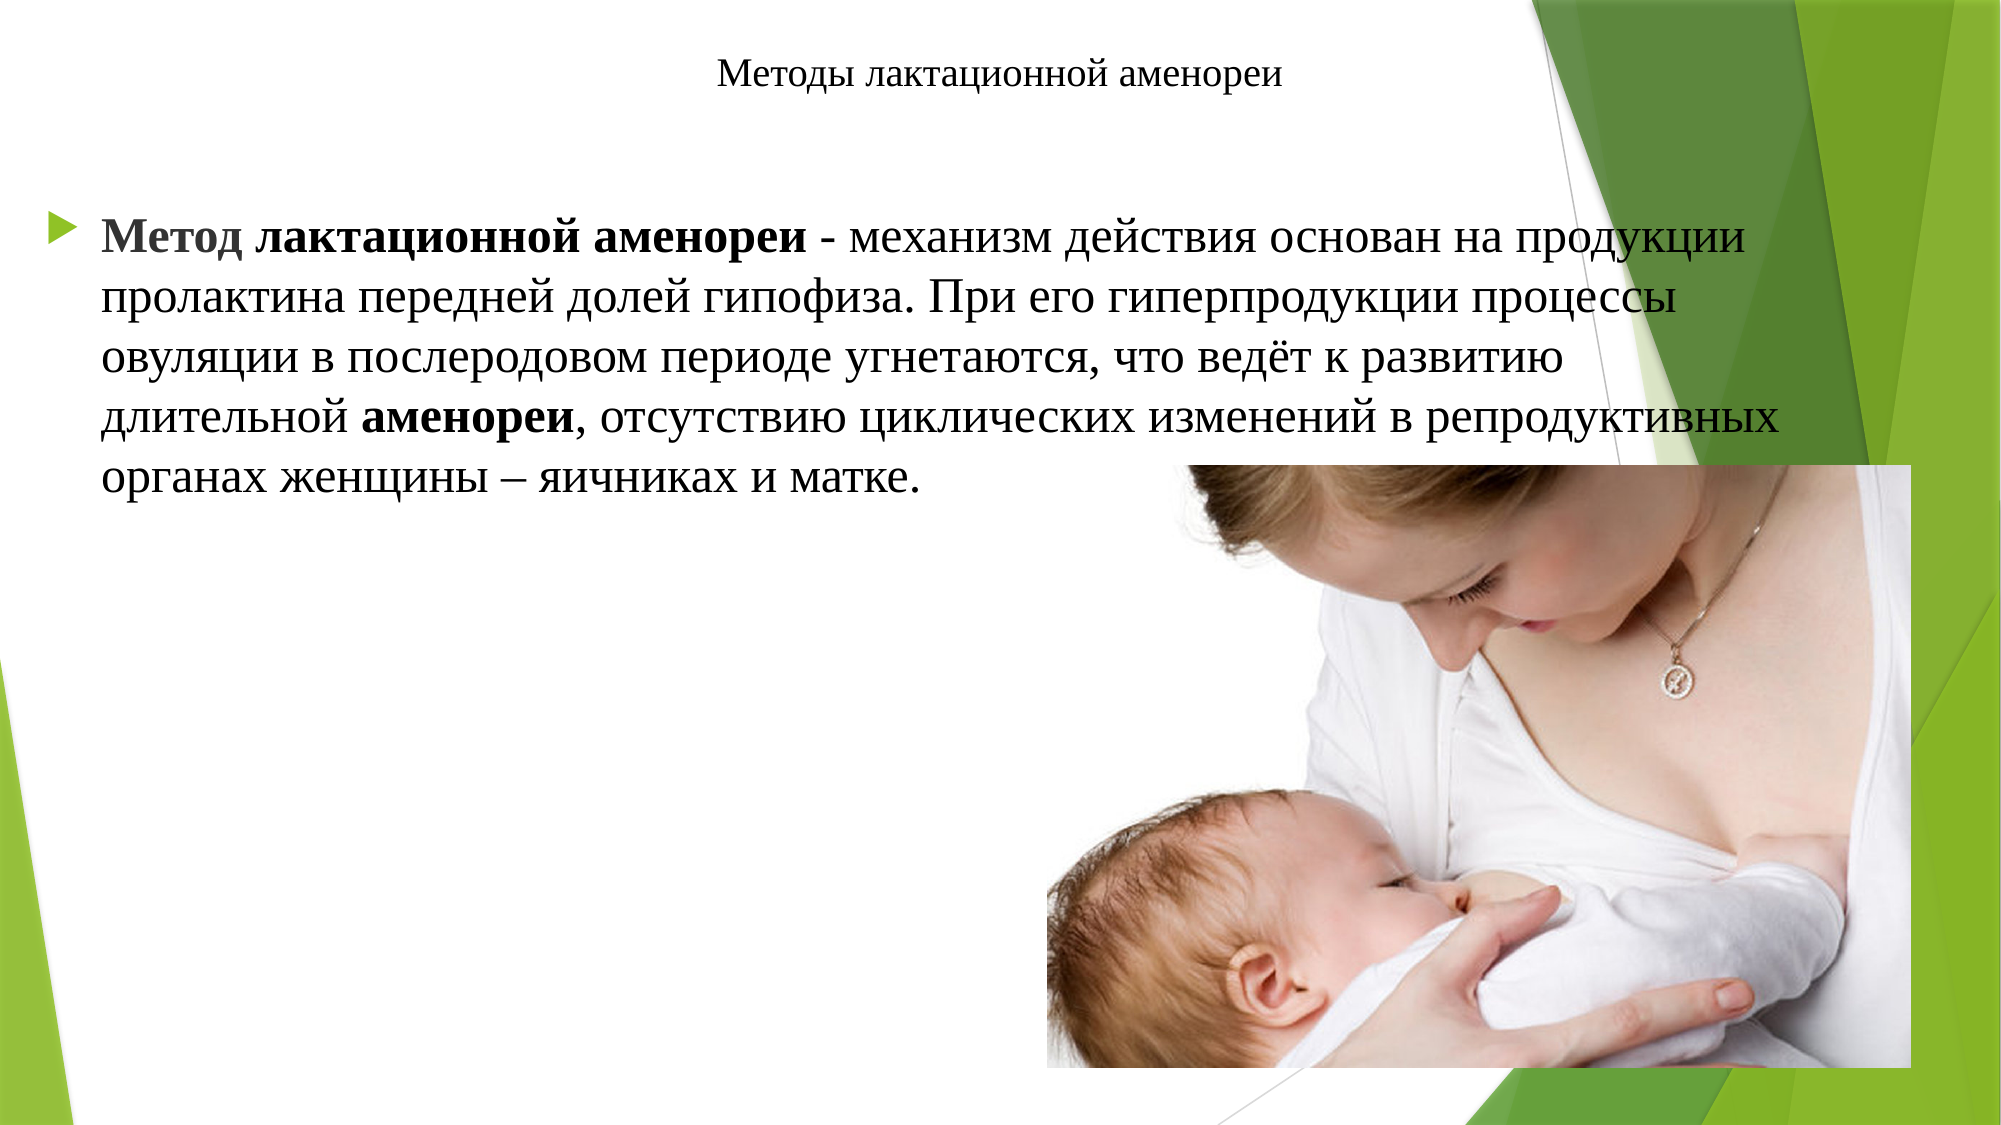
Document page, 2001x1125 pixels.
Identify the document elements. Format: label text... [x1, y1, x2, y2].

title Методы лактационной аменореи [294, 37, 1706, 157]
list Метод лактационной аменореи - механизм действия основан на продукции пролактина передней долей гипофиза. При его гиперпродукции процессы овуляции в послеродовом периоде угнетаются, что ведёт к развитию длительной аменореи, отсутствию циклических изменений в репродуктивных органах женщины – яичниках и матке. [29, 195, 1876, 584]
picture [1046, 464, 1912, 1068]
